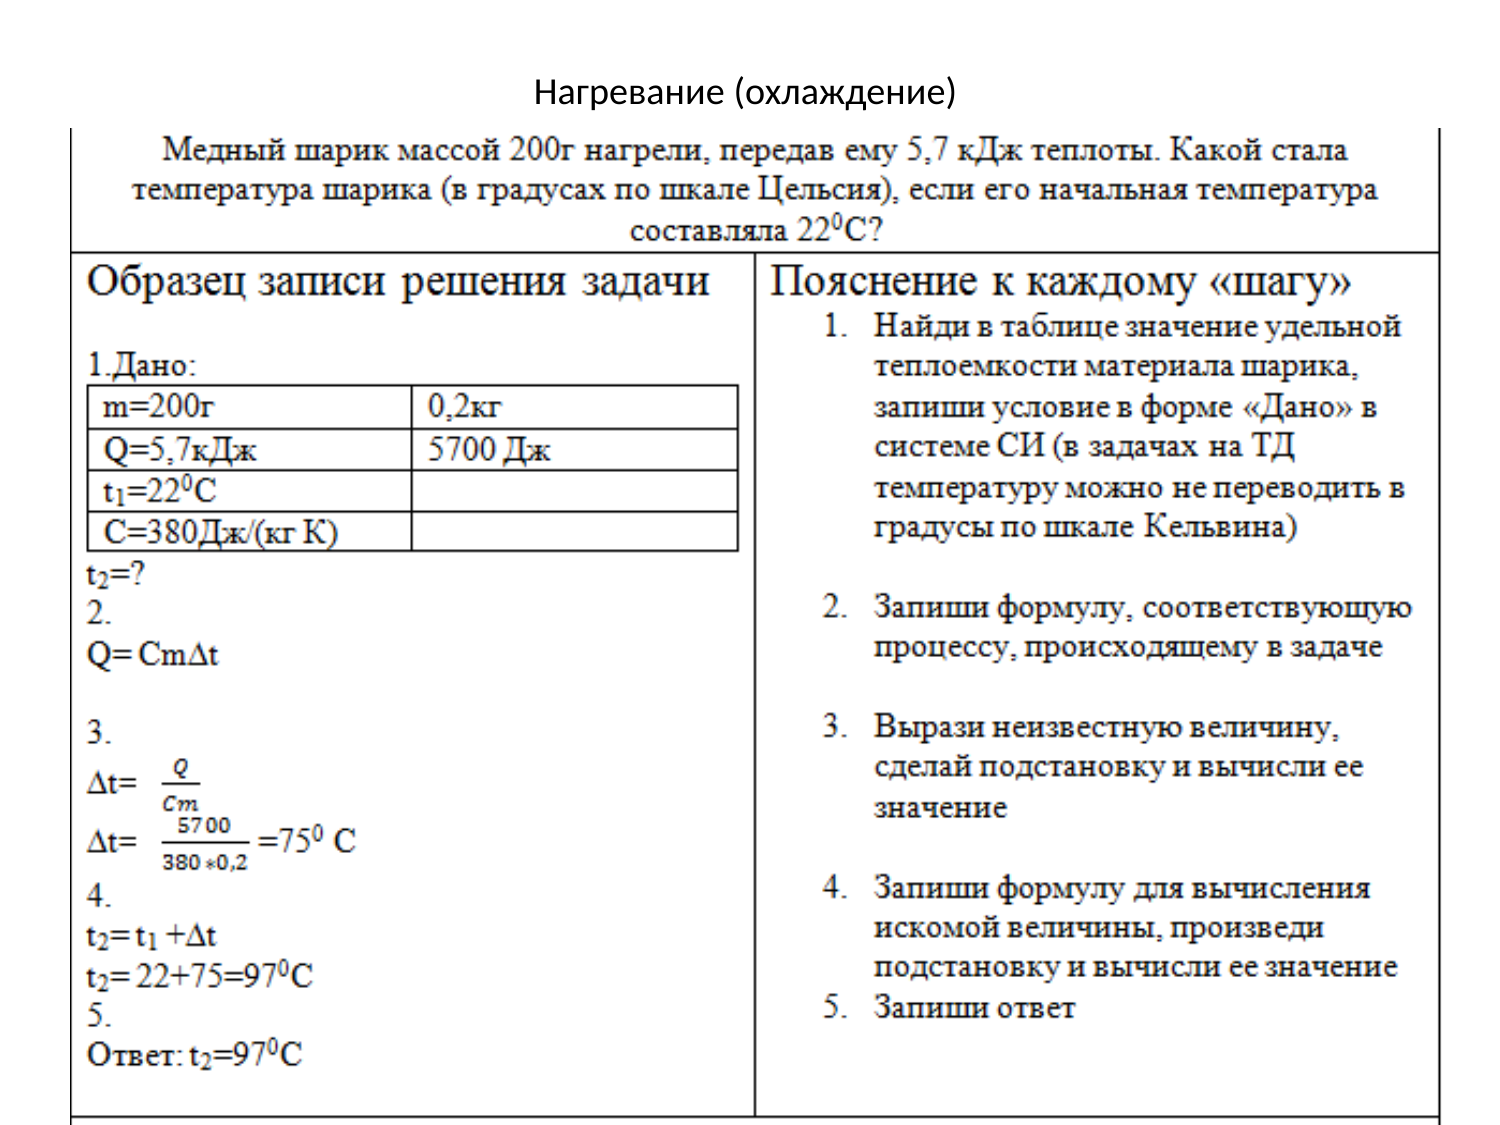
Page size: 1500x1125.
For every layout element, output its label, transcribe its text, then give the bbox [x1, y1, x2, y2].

title Нагревание (охлаждение) [75, 58, 1425, 127]
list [70, 128, 1454, 1125]
